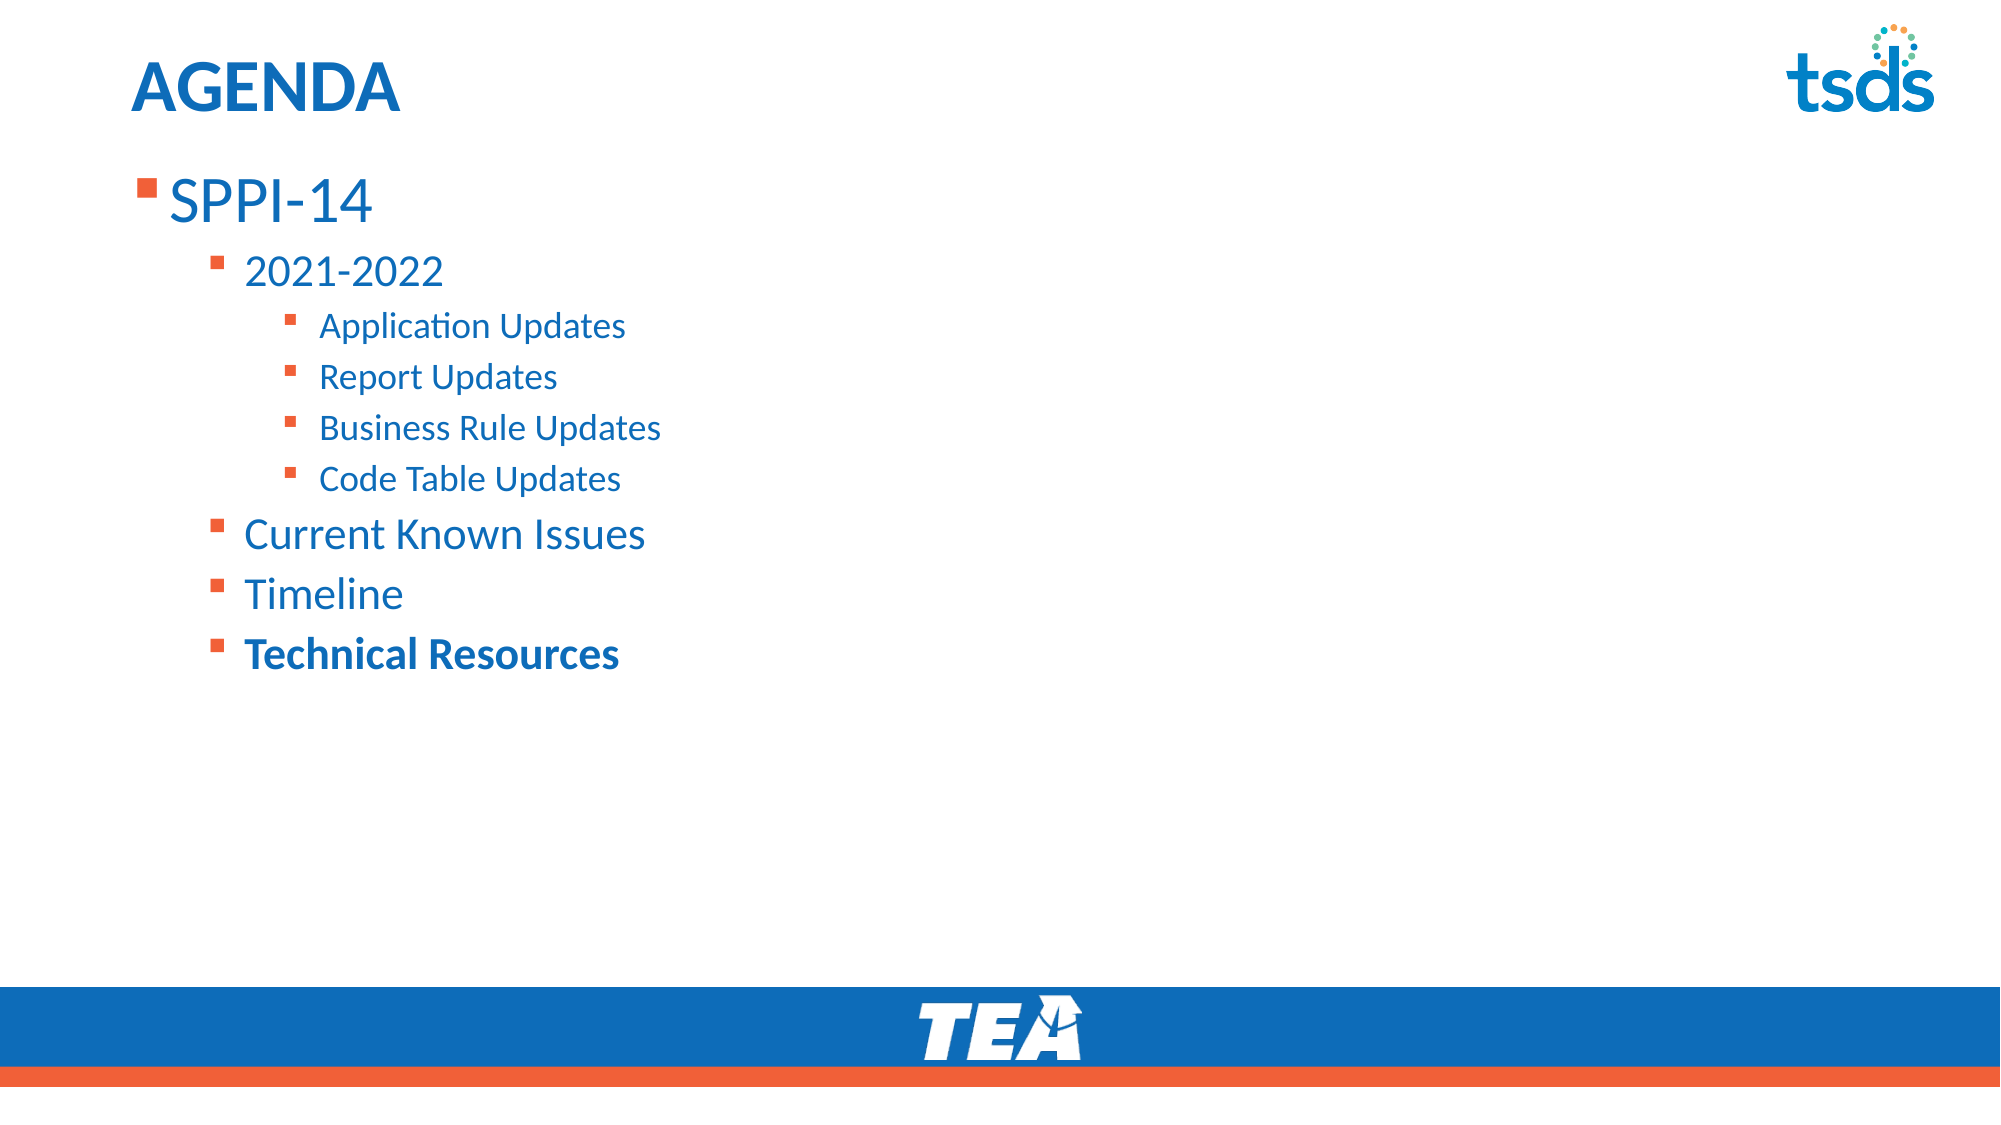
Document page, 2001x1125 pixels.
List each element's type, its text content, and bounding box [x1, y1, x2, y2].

list SPPI-14 2021-2022 Application Updates Report Updates Business Rule Updates Code Table Updates Current Known Issues Timeline Technical Resources [116, 156, 1860, 962]
picture [918, 994, 1082, 1060]
title AGENDA [116, 25, 1942, 149]
